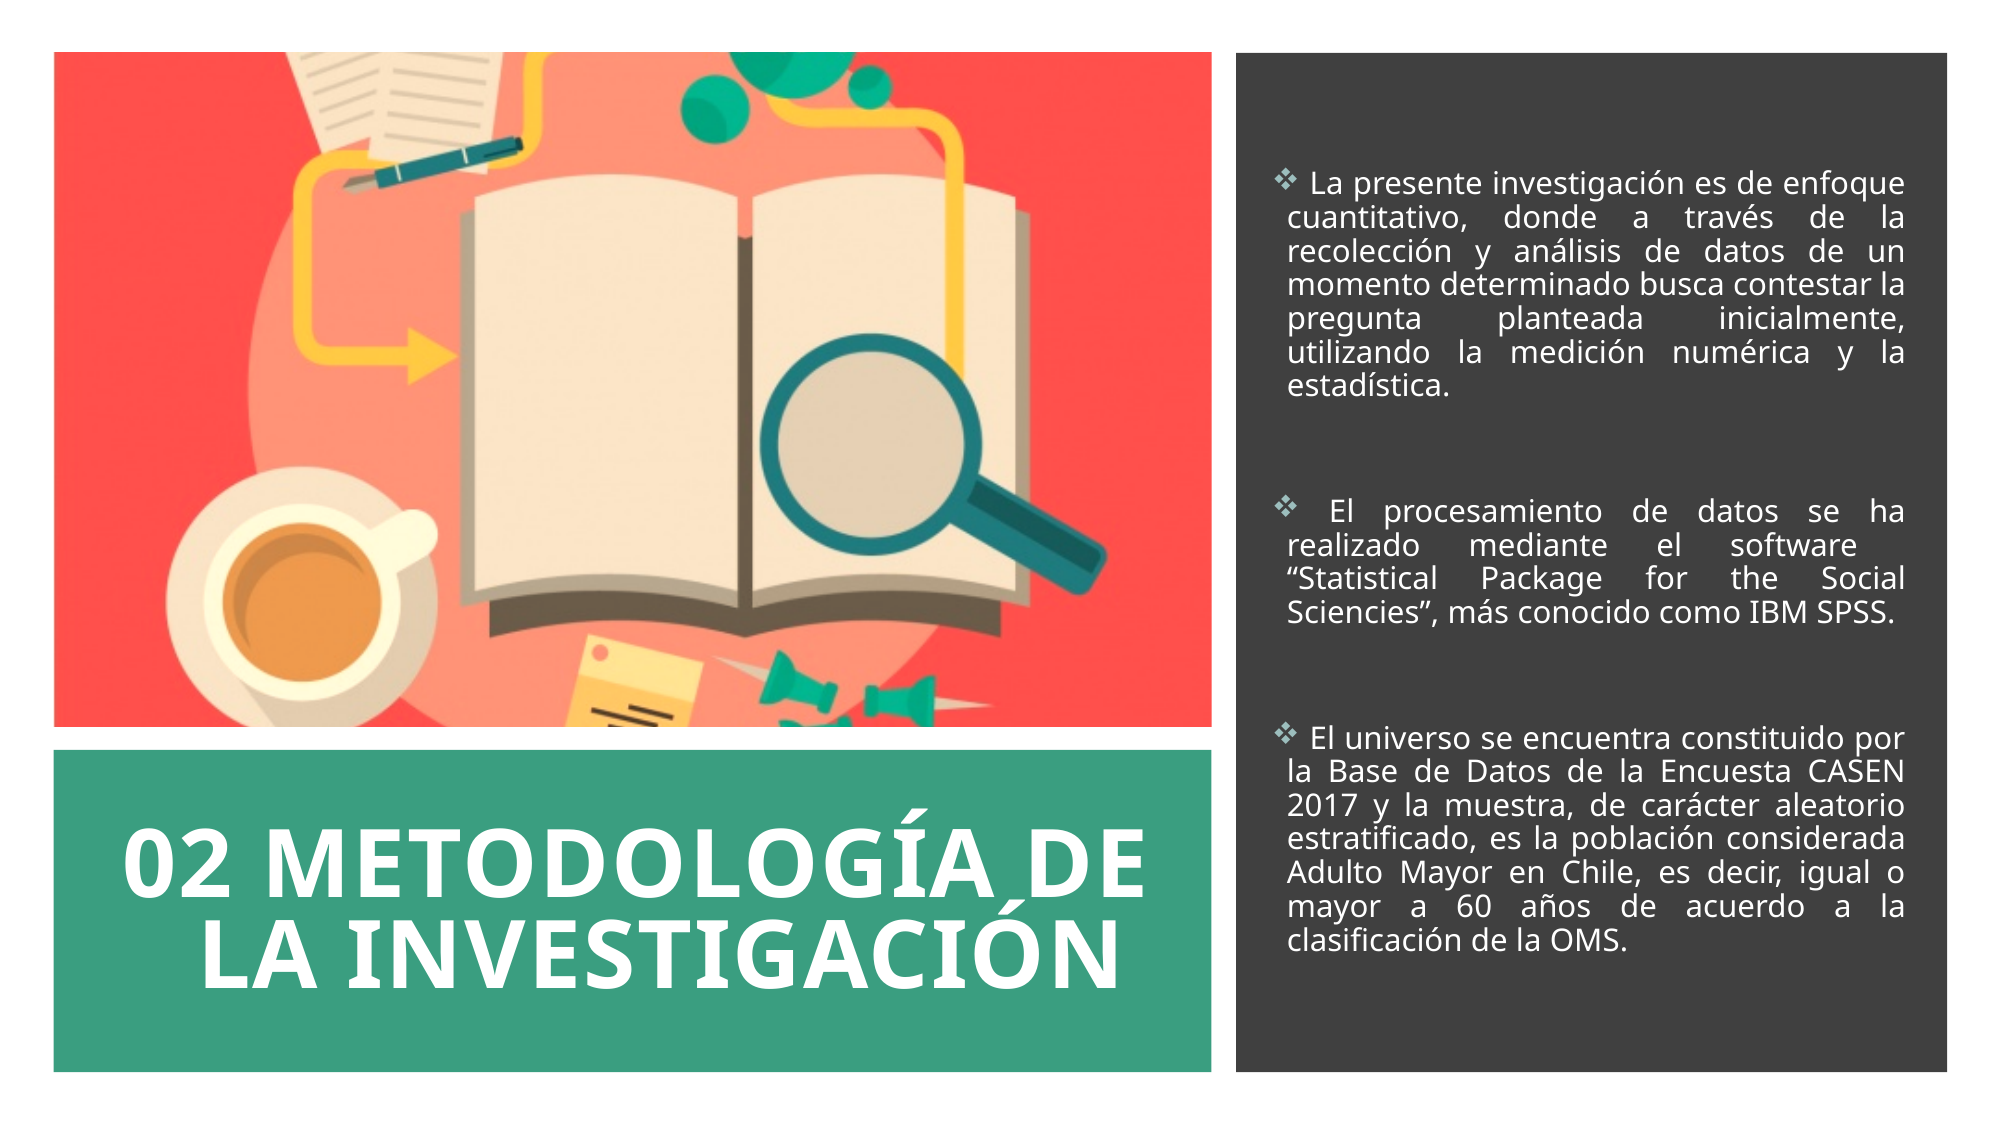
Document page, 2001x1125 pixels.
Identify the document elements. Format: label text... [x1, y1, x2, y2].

list La presente investigación es de enfoque cuantitativo, donde a través de la recolección y análisis de datos de un momento determinado busca contestar la pregunta planteada inicialmente, utilizando la medición numérica y la estadística. El procesamiento de datos se ha realizado mediante el software “Statistical Package for the Social Sciencies”, más conocido como IBM SPSS. El universo se encuentra constituido por la Base de Datos de la Encuesta CASEN 2017 y la muestra, de carácter aleatorio estratificado, es la población considerada Adulto Mayor en Chile, es decir, igual o mayor a 60 años de acuerdo a la clasificación de la OMS. [1264, 77, 1914, 1049]
title 02 METODOLOGÍA DE LA Investigación [85, 782, 1168, 1049]
text_box [1235, 51, 1948, 1074]
picture [53, 52, 1212, 727]
text_box [52, 749, 1213, 1073]
